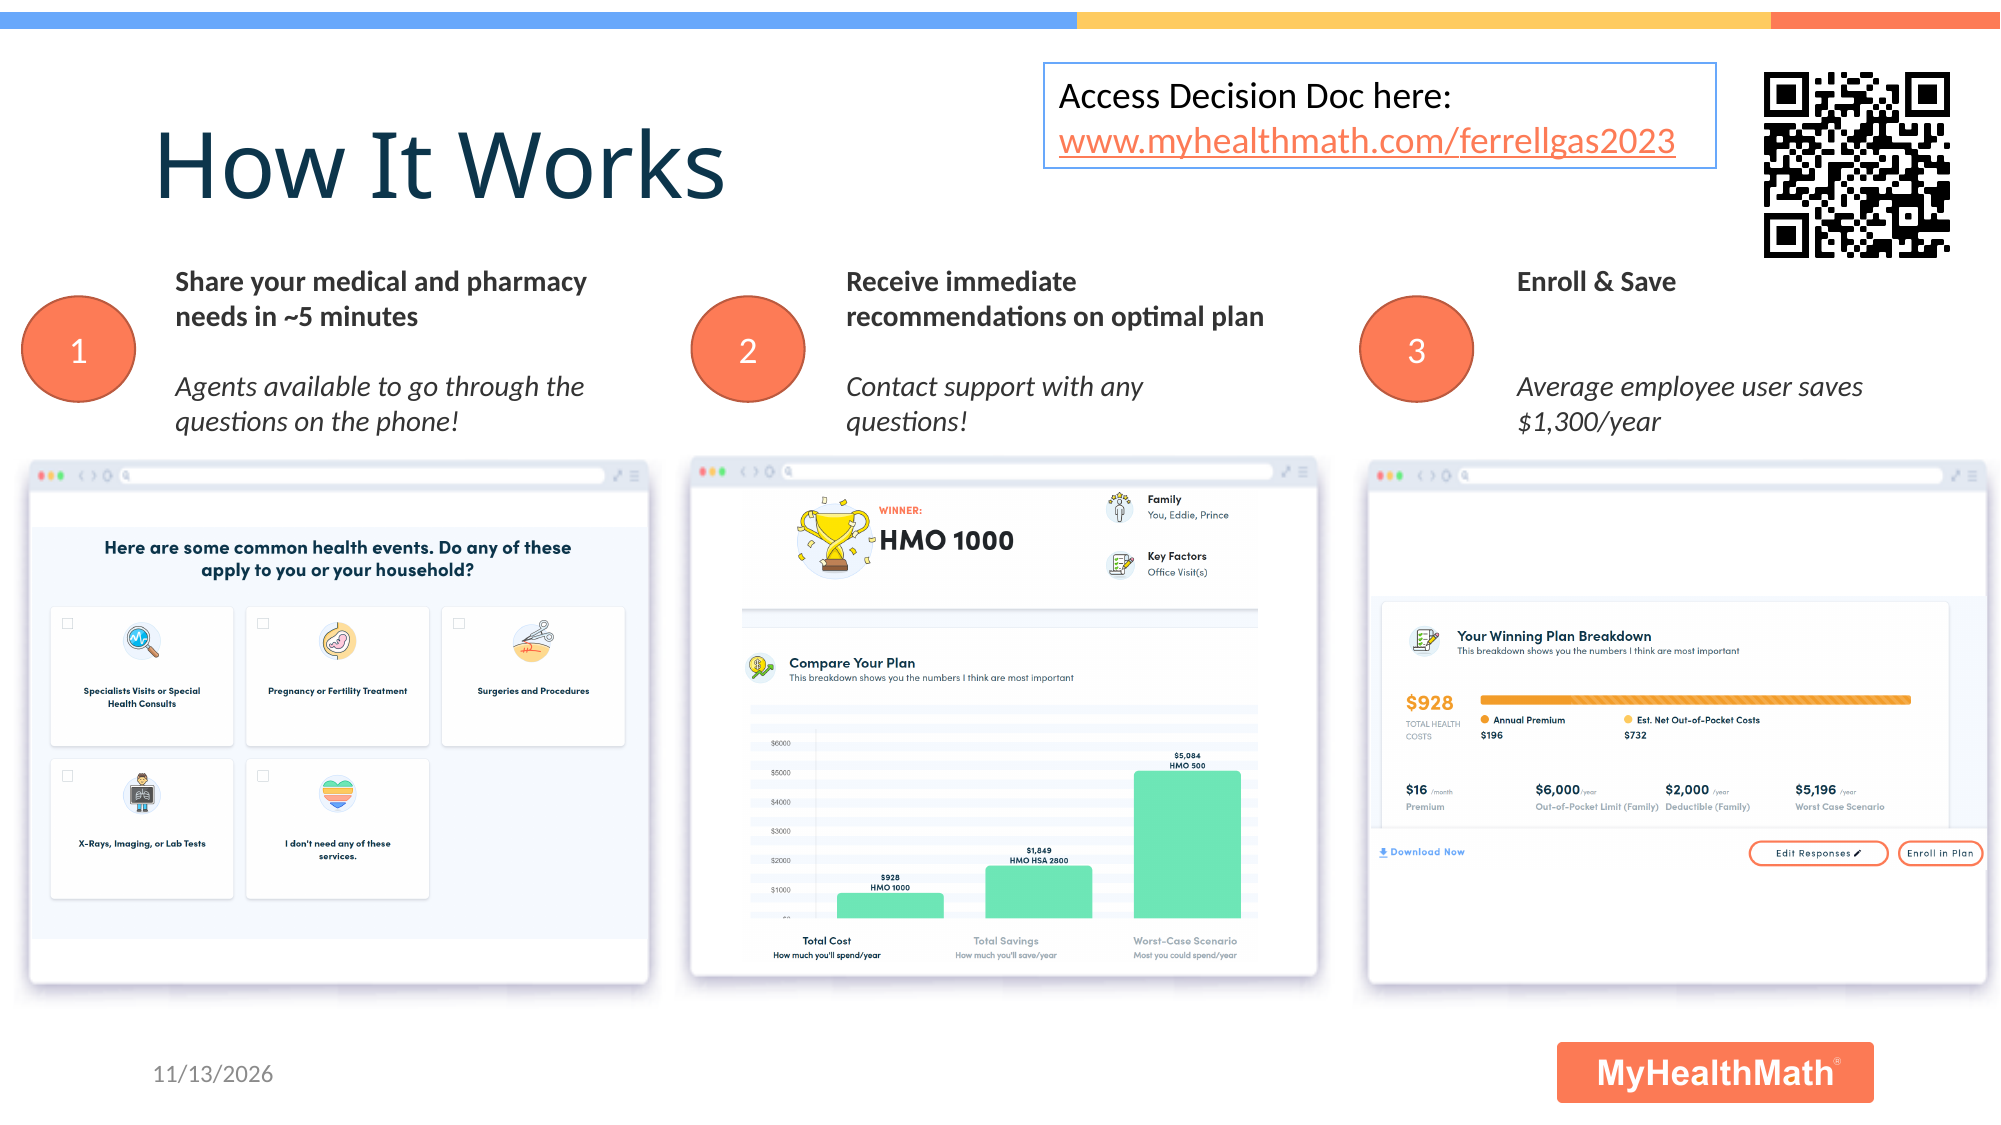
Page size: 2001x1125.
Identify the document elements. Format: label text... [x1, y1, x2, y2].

title How It Works [137, 59, 1736, 278]
text_box Receive immediate recommendations on optimal plan Contact support with any questions! [808, 247, 1281, 453]
text_box Access Decision Doc here: www.myhealthmath.com/ferrellgas2023 [1043, 62, 1717, 169]
text_box 2 [690, 295, 806, 403]
text_box 1 [20, 295, 137, 403]
text_box Share your medical and pharmacy needs in ~5 minutes Agents available to go through the questions on the phone! [137, 247, 610, 453]
picture [674, 454, 1335, 1001]
text_box 3 [1359, 295, 1475, 403]
picture [13, 458, 666, 1009]
text_box Enroll & Save Average employee user saves $1,300/year [1479, 247, 1952, 458]
picture [1557, 1042, 1874, 1103]
picture [1736, 44, 1977, 285]
picture [1351, 458, 2000, 1009]
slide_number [137, 1042, 588, 1103]
